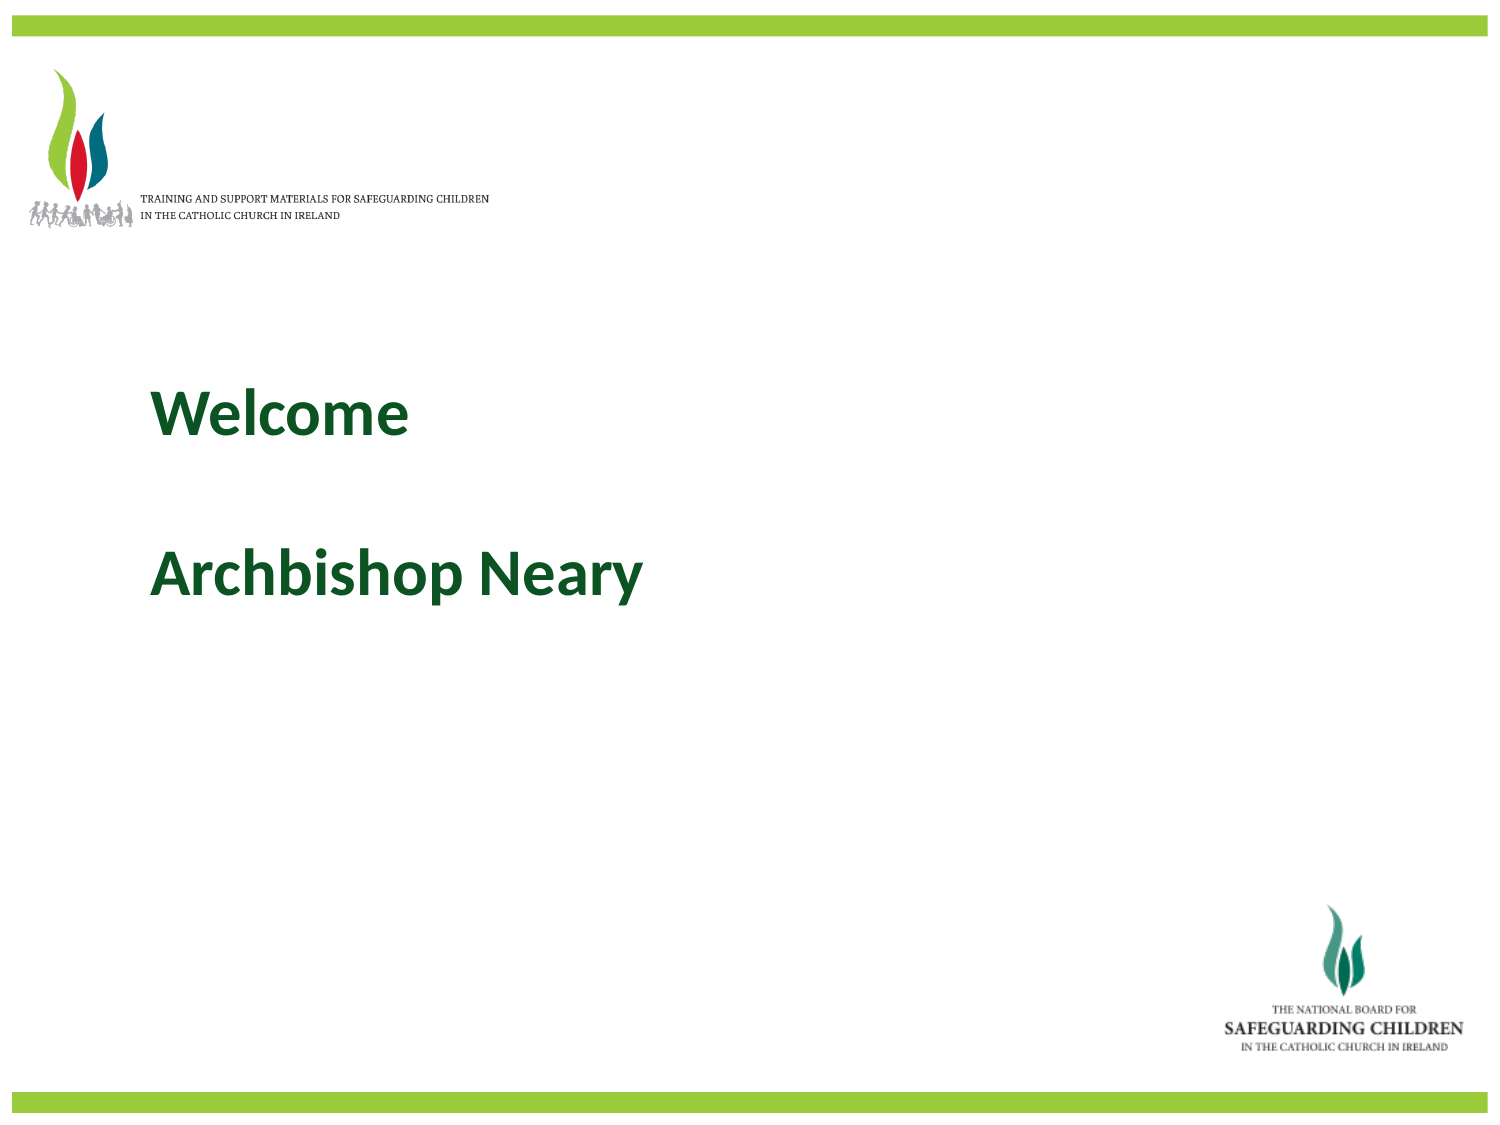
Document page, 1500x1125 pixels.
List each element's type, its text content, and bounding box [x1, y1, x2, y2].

text_box Welcome Archbishop Neary [135, 361, 1318, 617]
